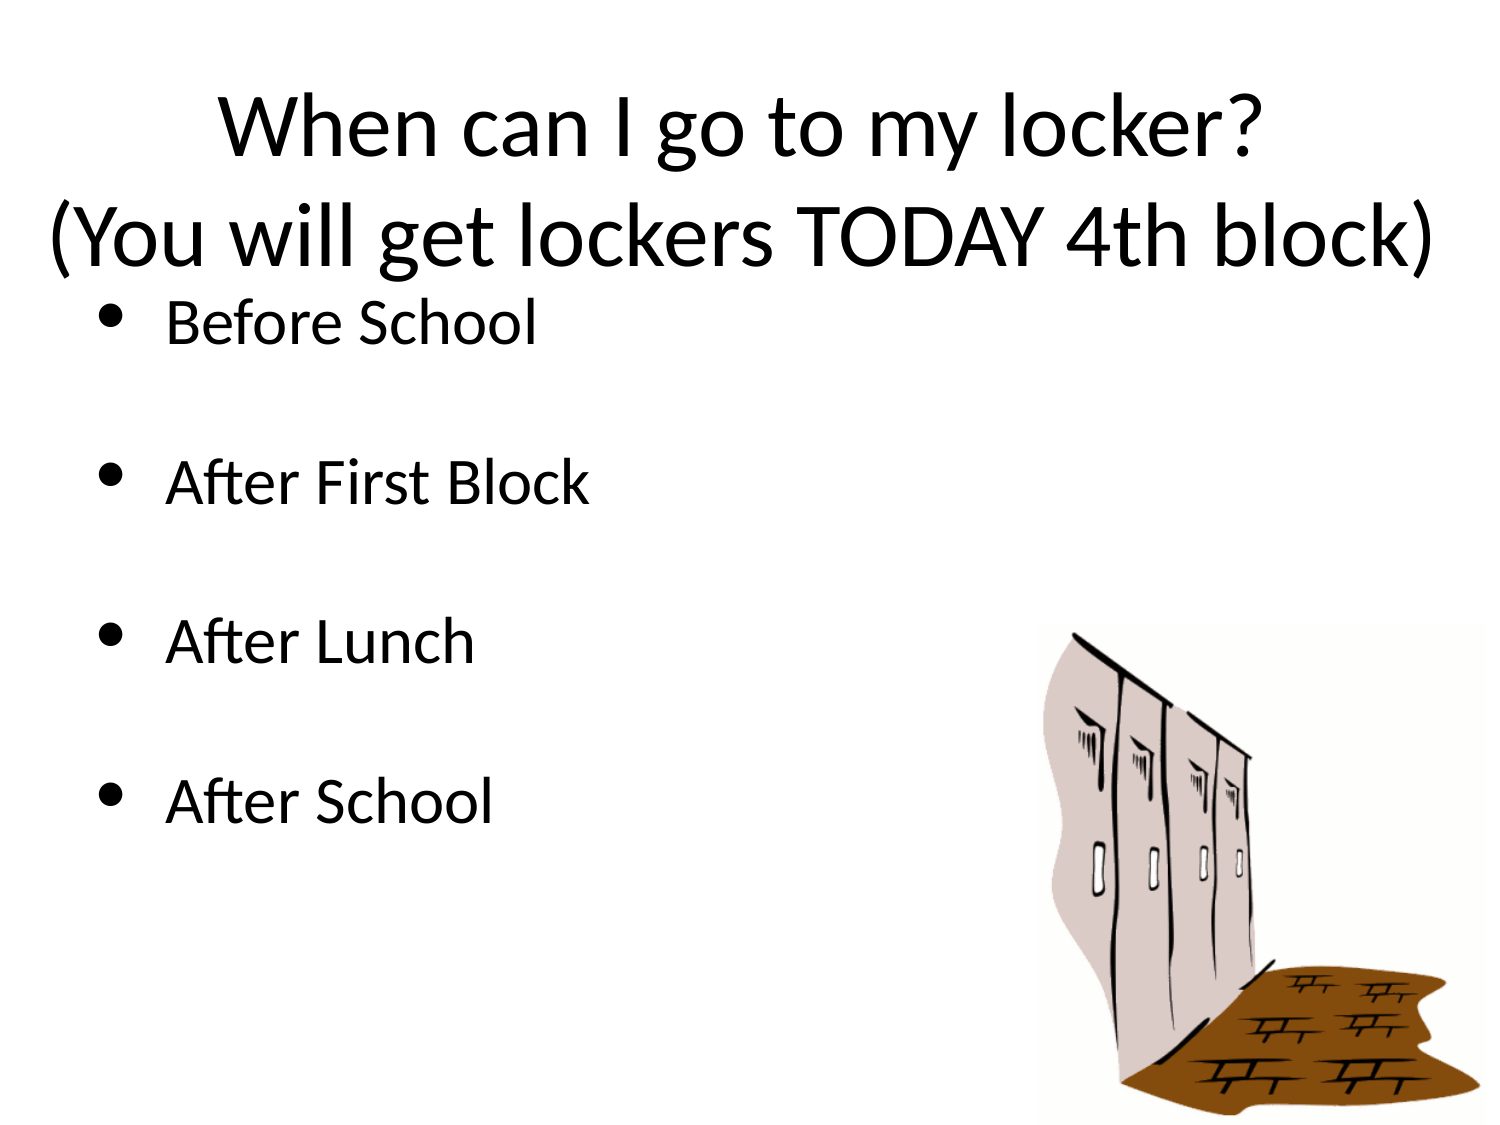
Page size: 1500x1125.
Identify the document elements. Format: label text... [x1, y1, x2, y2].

picture [1034, 623, 1486, 1125]
title When can I go to my locker? (You will get lockers TODAY 4th block) [0, 45, 1486, 340]
list Before School After First Block After Lunch After School [75, 262, 1425, 1005]
